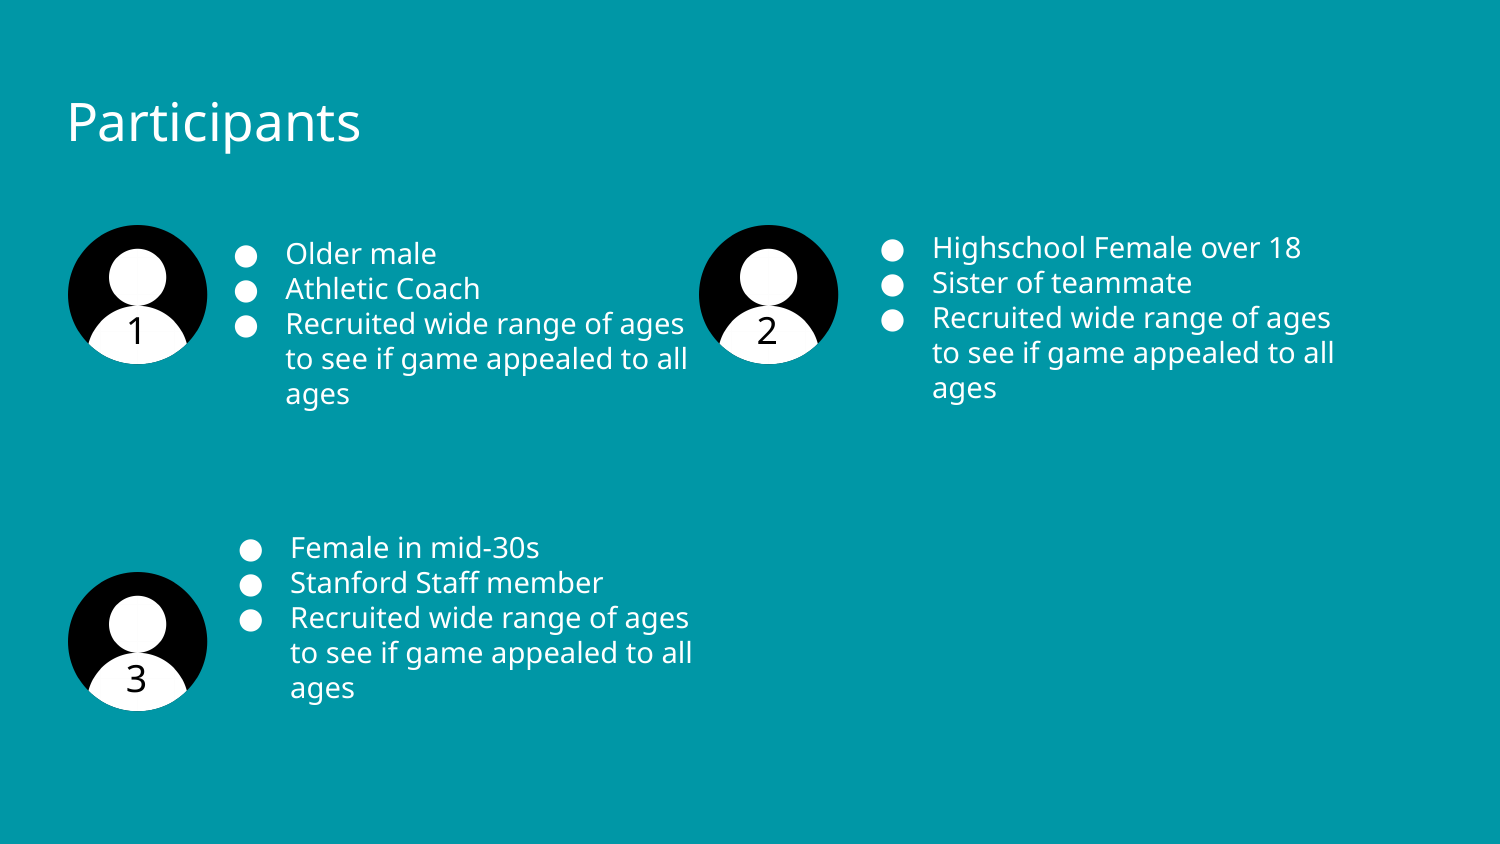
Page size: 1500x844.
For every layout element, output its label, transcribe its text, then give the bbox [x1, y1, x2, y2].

picture [63, 220, 212, 369]
picture [694, 220, 843, 369]
text_box Older male Athletic Coach Recruited wide range of ages to see if game appealed to all ages [195, 220, 729, 426]
text_box Highschool Female over 18 Sister of teammate Recruited wide range of ages to see if game appealed to all ages [842, 214, 1376, 420]
text_box Female in mid-30s Stanford Staff member Recruited wide range of ages to see if game appealed to all ages [200, 514, 716, 720]
picture [63, 567, 212, 716]
title Participants [51, 72, 1449, 167]
